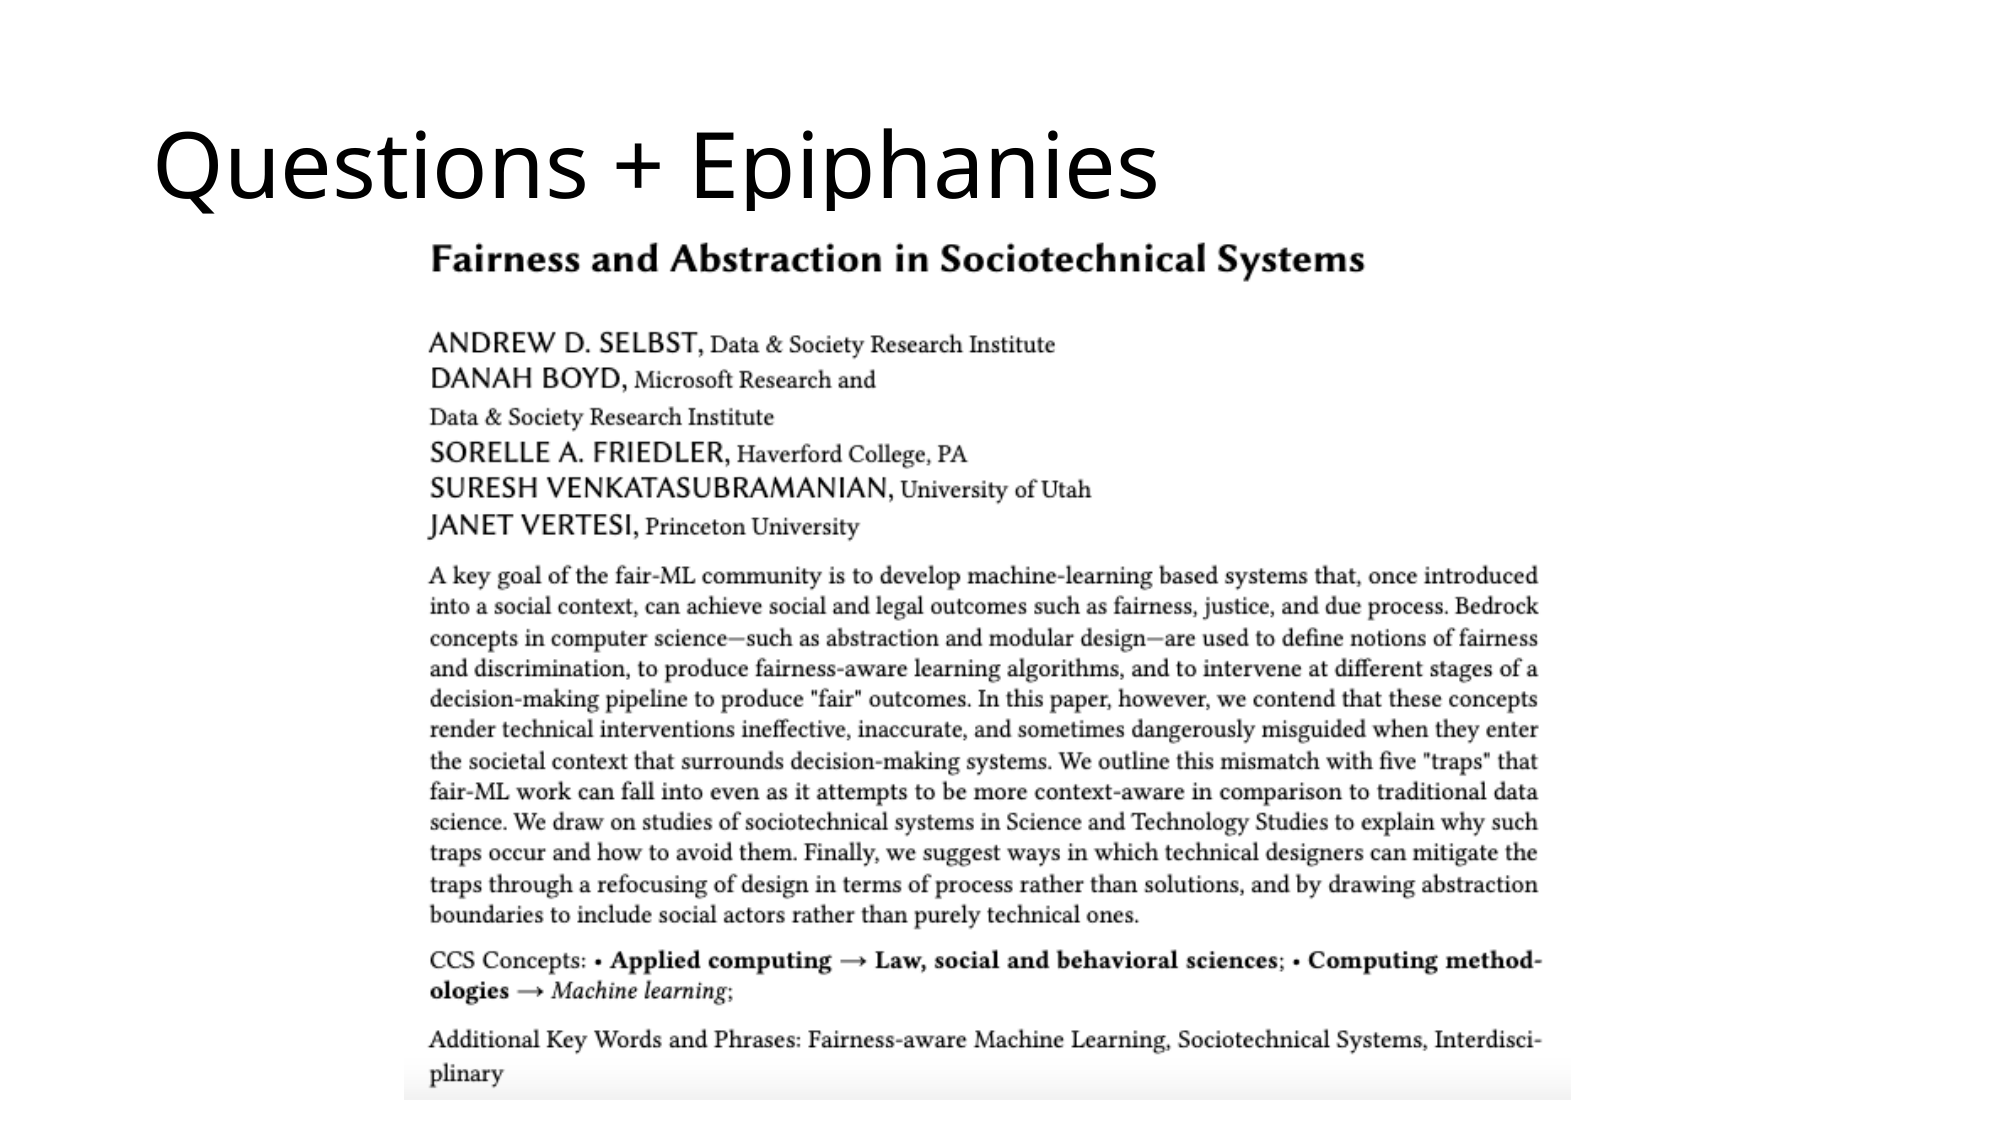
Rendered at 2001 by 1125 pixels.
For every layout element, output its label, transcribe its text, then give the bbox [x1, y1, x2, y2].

picture [404, 211, 1571, 1100]
title Questions + Epiphanies [137, 59, 1863, 278]
